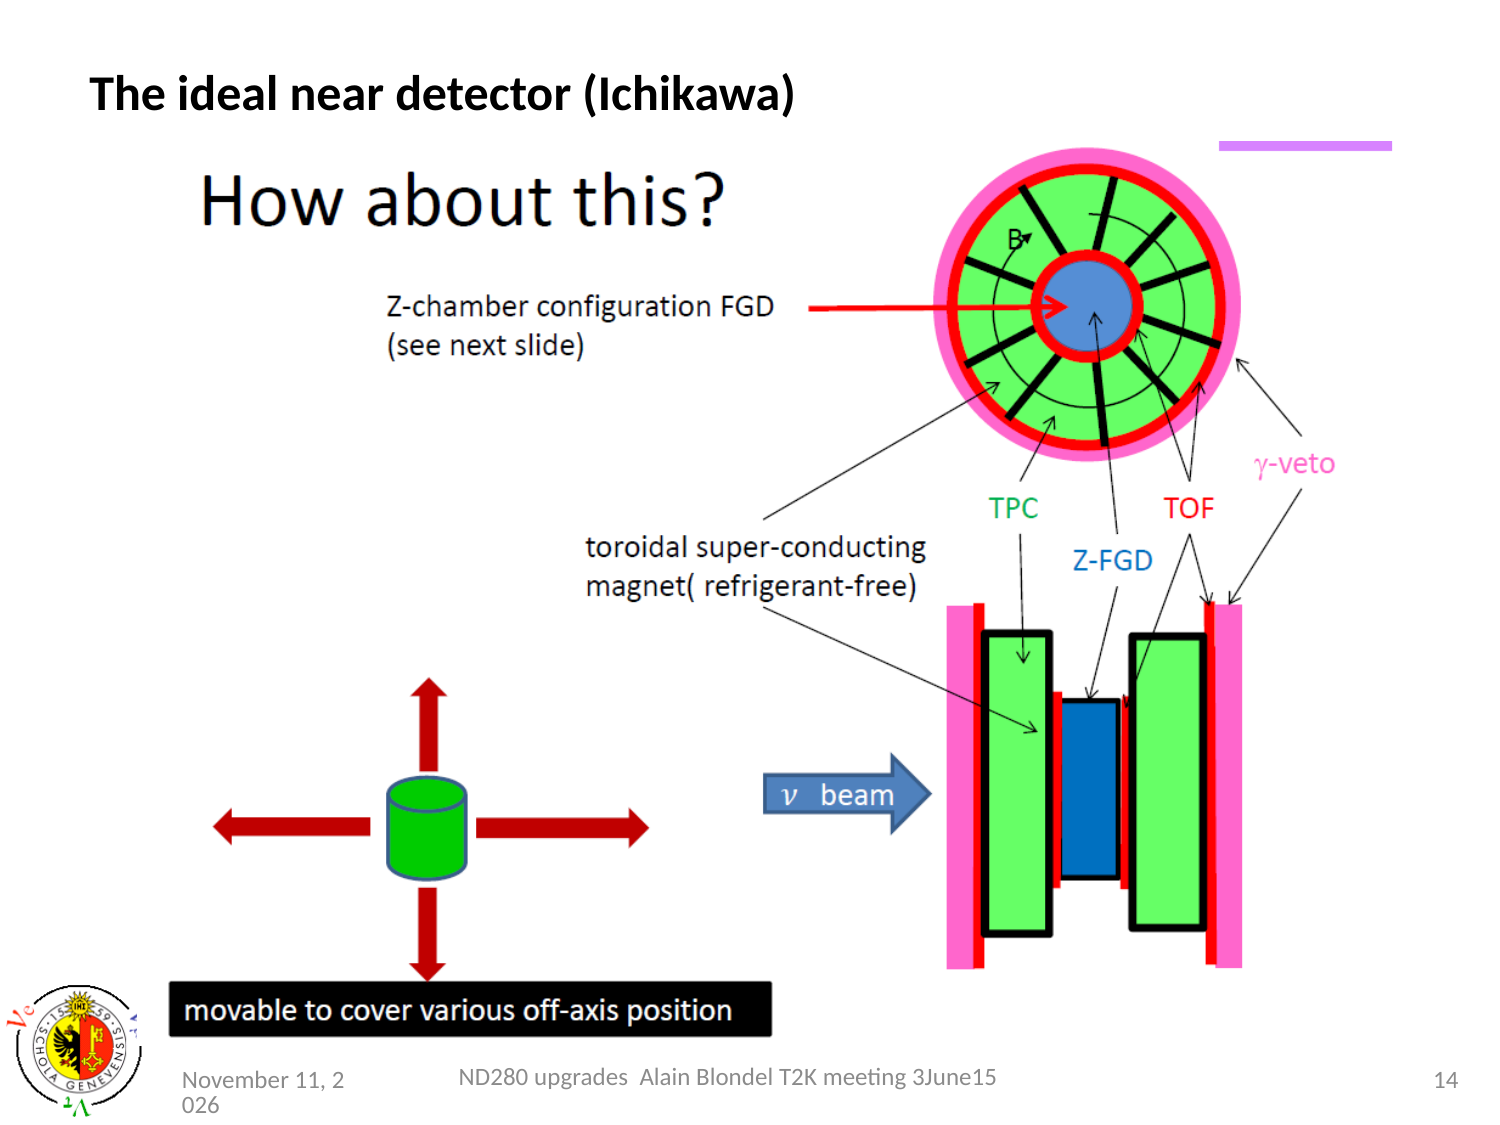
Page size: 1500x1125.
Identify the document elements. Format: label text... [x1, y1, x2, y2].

slide_number 14 [1123, 1048, 1474, 1109]
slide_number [166, 1054, 366, 1109]
picture [136, 141, 1393, 1047]
footer ND280 upgrades Alain Blondel T2K meeting 3June15 [380, 1054, 1083, 1102]
text_box The ideal near detector (Ichikawa) [74, 53, 812, 128]
